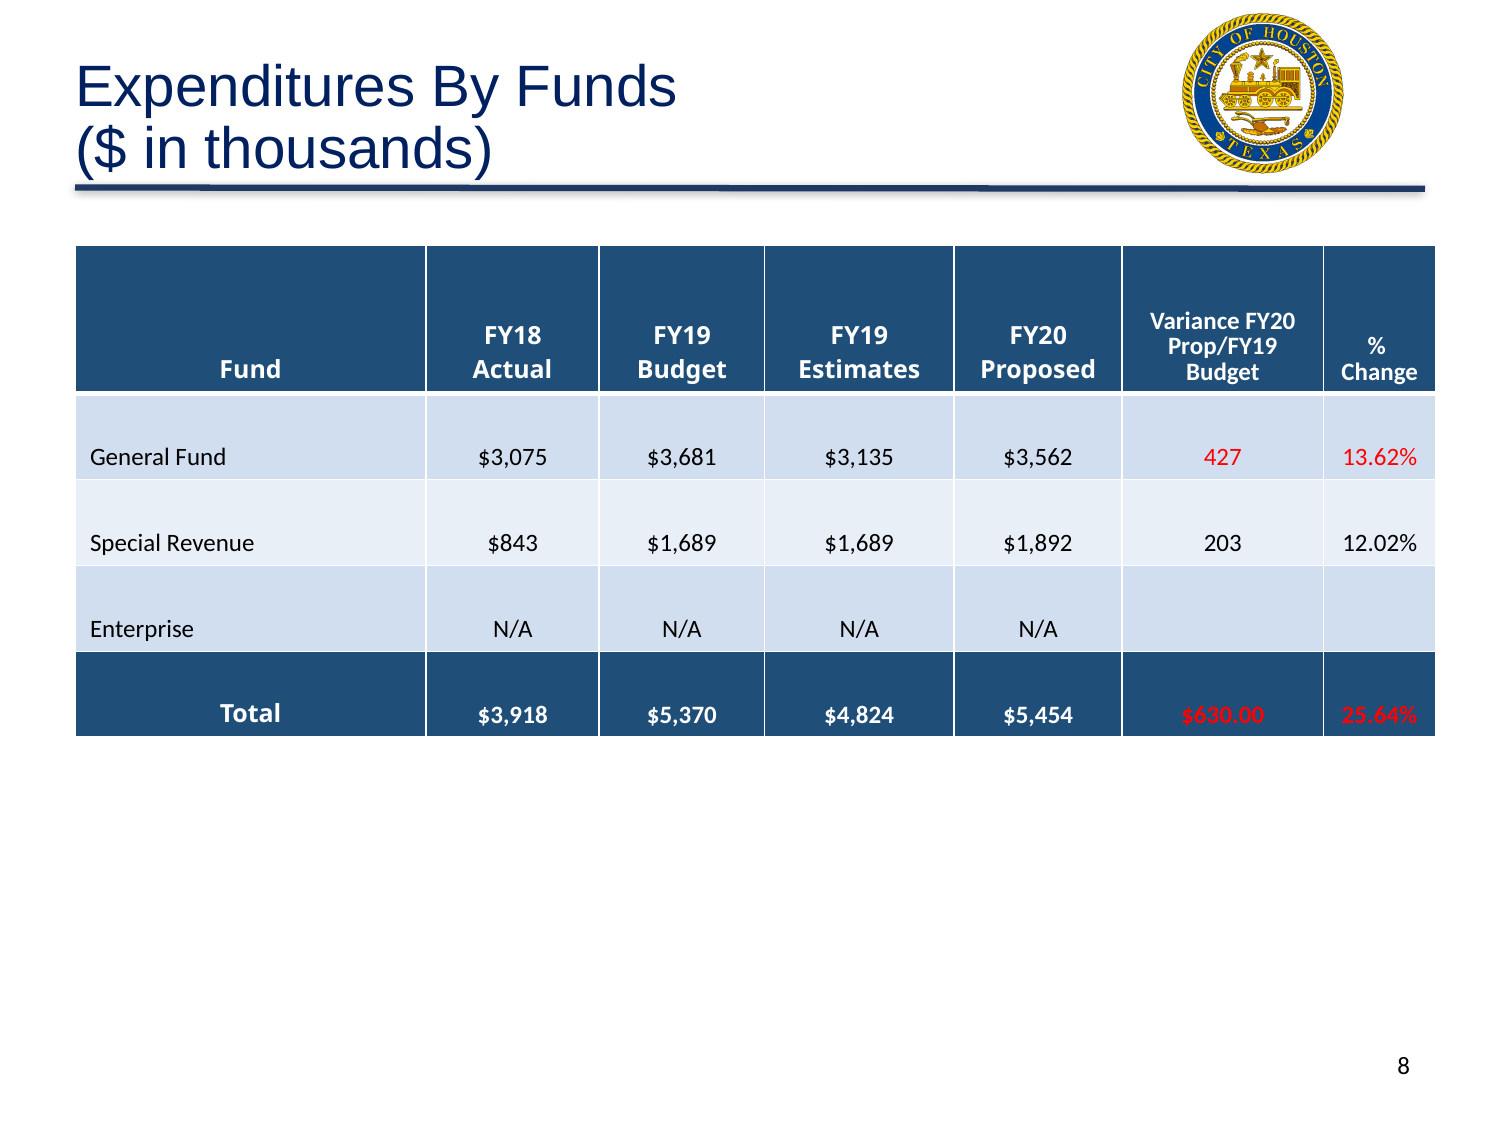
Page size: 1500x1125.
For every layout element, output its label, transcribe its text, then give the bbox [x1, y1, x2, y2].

table_cell $5,370 [600, 652, 764, 736]
table_cell $3,681 [600, 396, 764, 479]
table_header Fund [76, 246, 425, 391]
table_cell General Fund [76, 396, 425, 479]
picture [1181, 12, 1348, 179]
table_cell N/A [427, 566, 598, 651]
table_cell $1,689 [600, 480, 764, 565]
table_cell $4,824 [765, 652, 953, 736]
table_cell N/A [600, 566, 764, 651]
table_header FY19 Budget [600, 246, 764, 391]
table_cell Special Revenue [76, 480, 425, 565]
table_cell 427 [1123, 396, 1323, 479]
table_cell Enterprise [76, 566, 425, 651]
table_cell $5,454 [955, 652, 1121, 736]
table_header FY20 Proposed [955, 246, 1121, 391]
table_cell 12.02% [1324, 480, 1435, 565]
table_cell [1324, 566, 1435, 651]
table_header FY19 Estimates [765, 246, 953, 391]
table_cell $630.00 [1123, 652, 1323, 736]
table_cell N/A [765, 566, 953, 651]
table_header Variance FY20 Prop/FY19 Budget [1123, 246, 1323, 391]
table_cell $3,918 [427, 652, 598, 736]
slide_number 8 [1074, 1042, 1425, 1103]
table_cell 203 [1123, 480, 1323, 565]
table_cell $3,075 [427, 396, 598, 479]
table_cell $1,892 [955, 480, 1121, 565]
table_cell [1123, 566, 1323, 651]
table_cell $843 [427, 480, 598, 565]
table_cell $1,689 [765, 480, 953, 565]
table_cell Total [76, 652, 425, 736]
table_cell $3,562 [955, 396, 1121, 479]
table_header % Change [1324, 246, 1435, 391]
title Expenditures By Funds ($ in thousands) [75, 49, 1105, 188]
table_cell $3,135 [765, 396, 953, 479]
table_cell 25.64% [1324, 652, 1435, 736]
table_cell N/A [955, 566, 1121, 651]
table_header FY18 Actual [427, 246, 598, 391]
table_cell 13.62% [1324, 396, 1435, 479]
